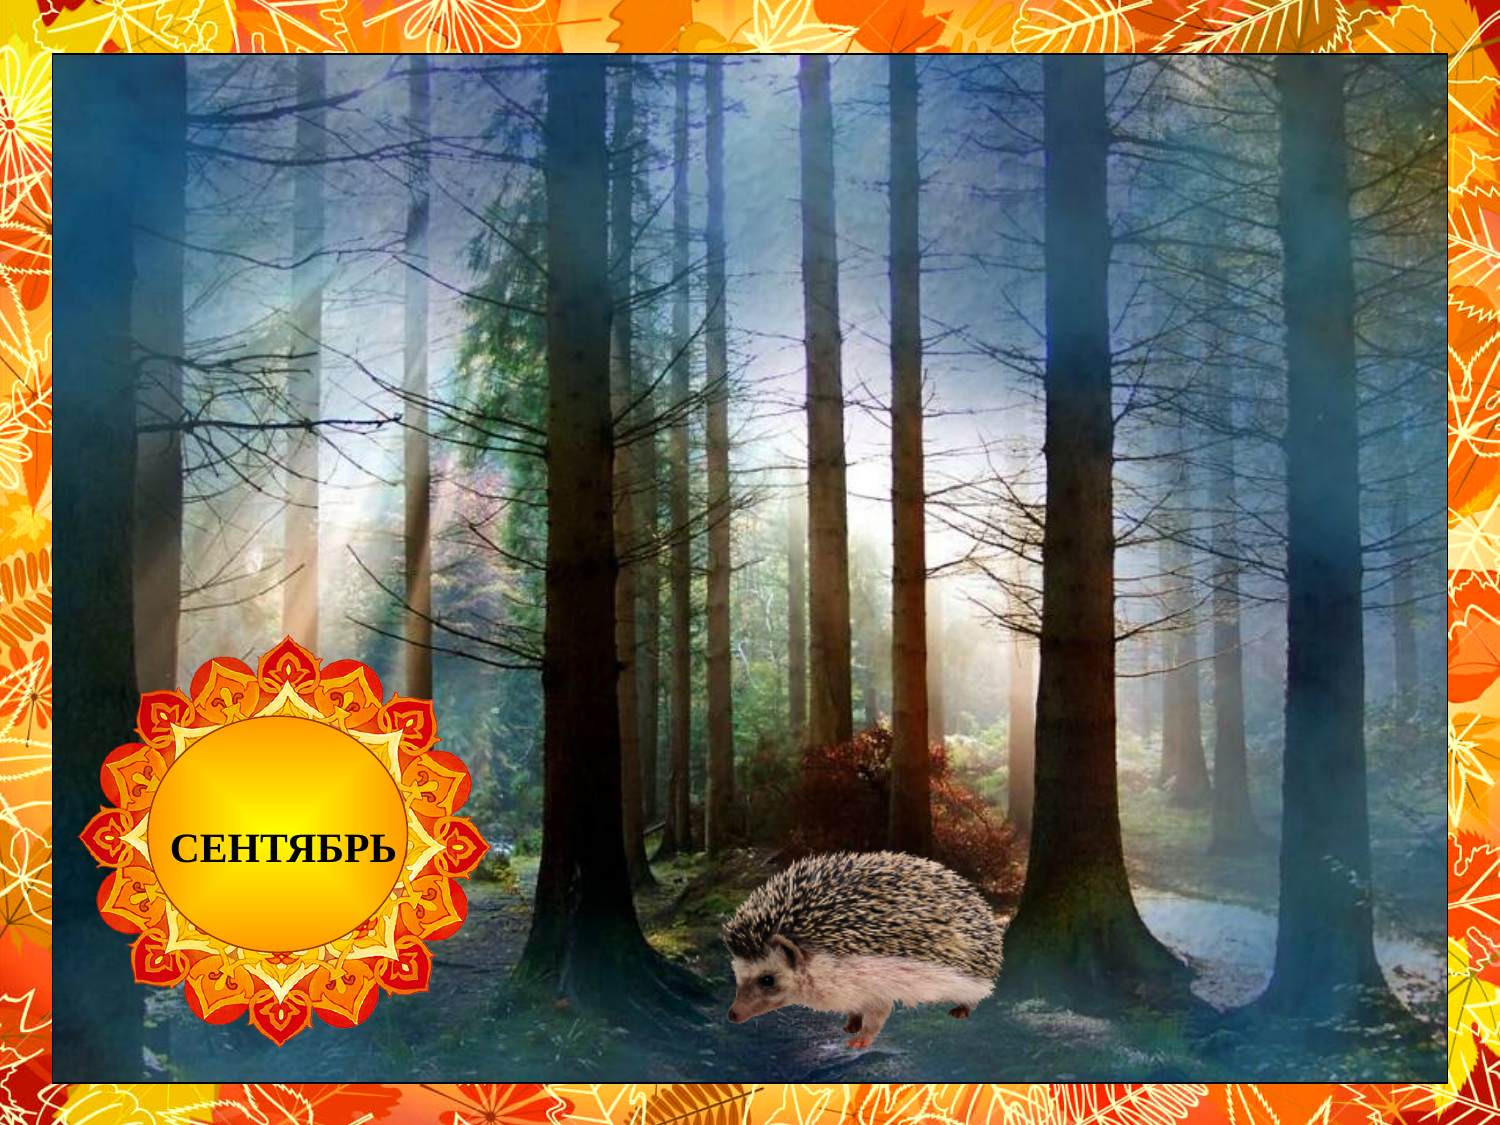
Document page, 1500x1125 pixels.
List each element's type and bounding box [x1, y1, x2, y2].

picture [0, 0, 1500, 1125]
text_box [76, 633, 492, 1049]
